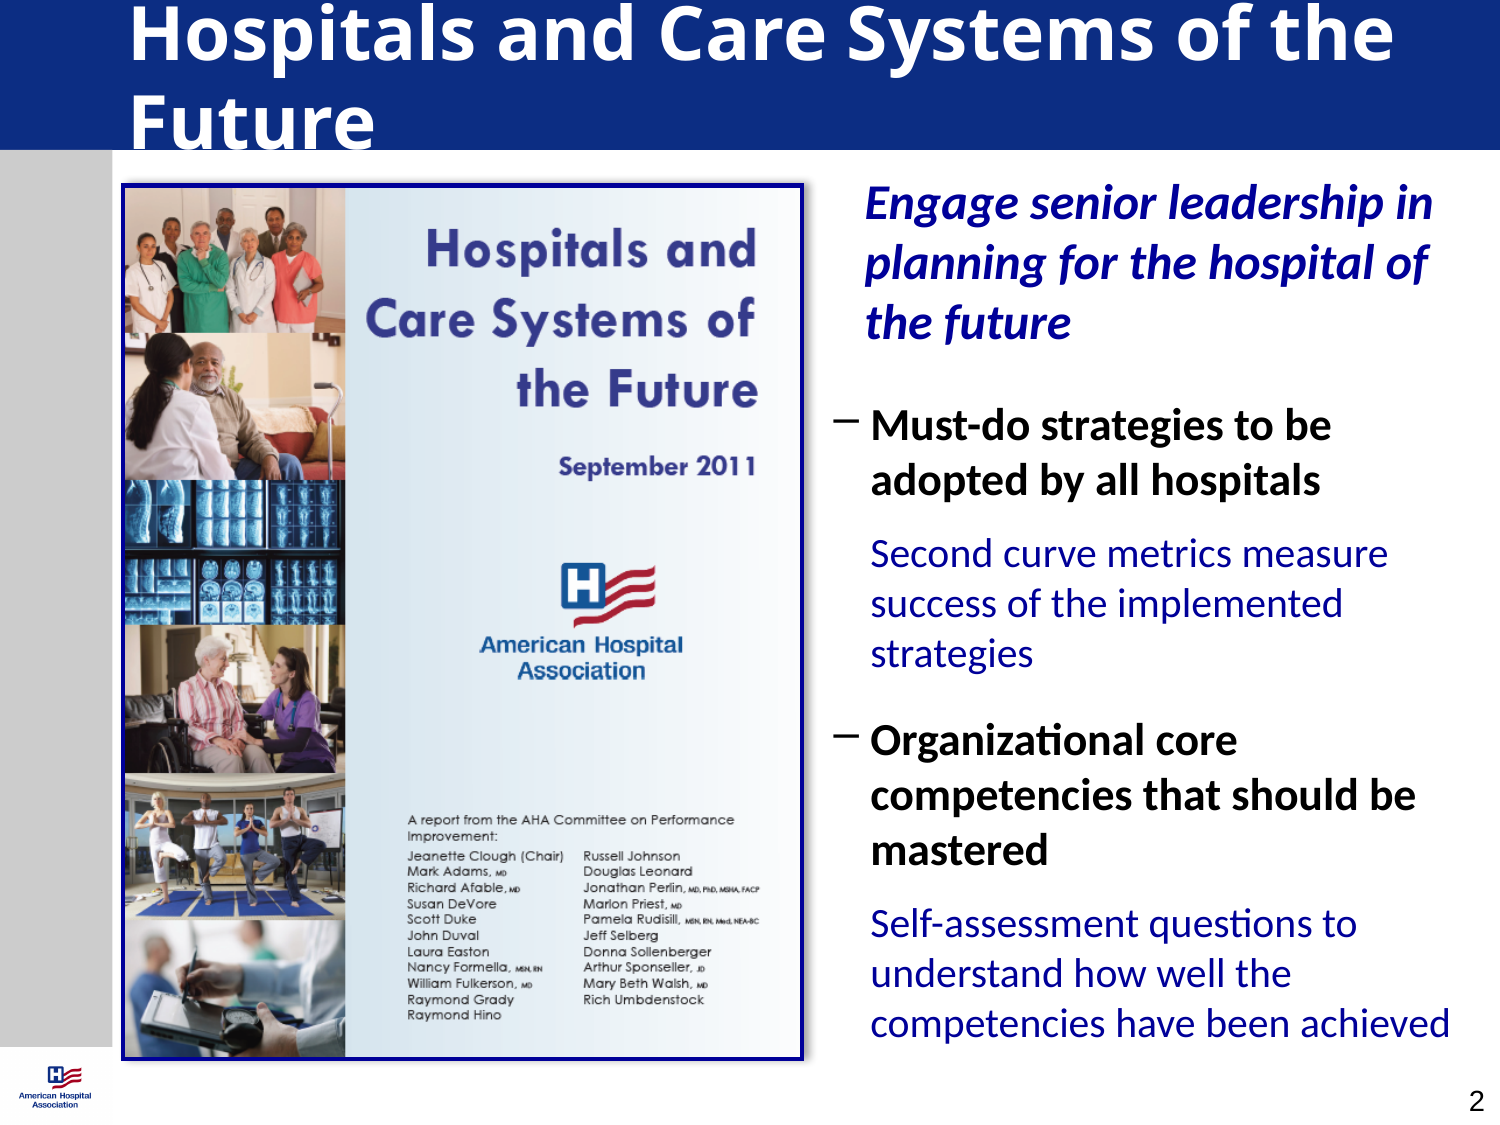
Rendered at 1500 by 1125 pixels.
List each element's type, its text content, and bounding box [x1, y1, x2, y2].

list Must-do strategies to be adopted by all hospitals Second curve metrics measure success of the implemented strategies Organizational core competencies that should be mastered Self-assessment questions to understand how well the competencies have been achieved [816, 387, 1500, 926]
text_box Engage senior leadership in planning for the hospital of the future [849, 162, 1463, 418]
picture [0, 1047, 113, 1125]
picture [124, 187, 801, 1058]
title Hospitals and Care Systems of the Future [112, 0, 1500, 151]
slide_number 2 [1149, 1074, 1500, 1125]
